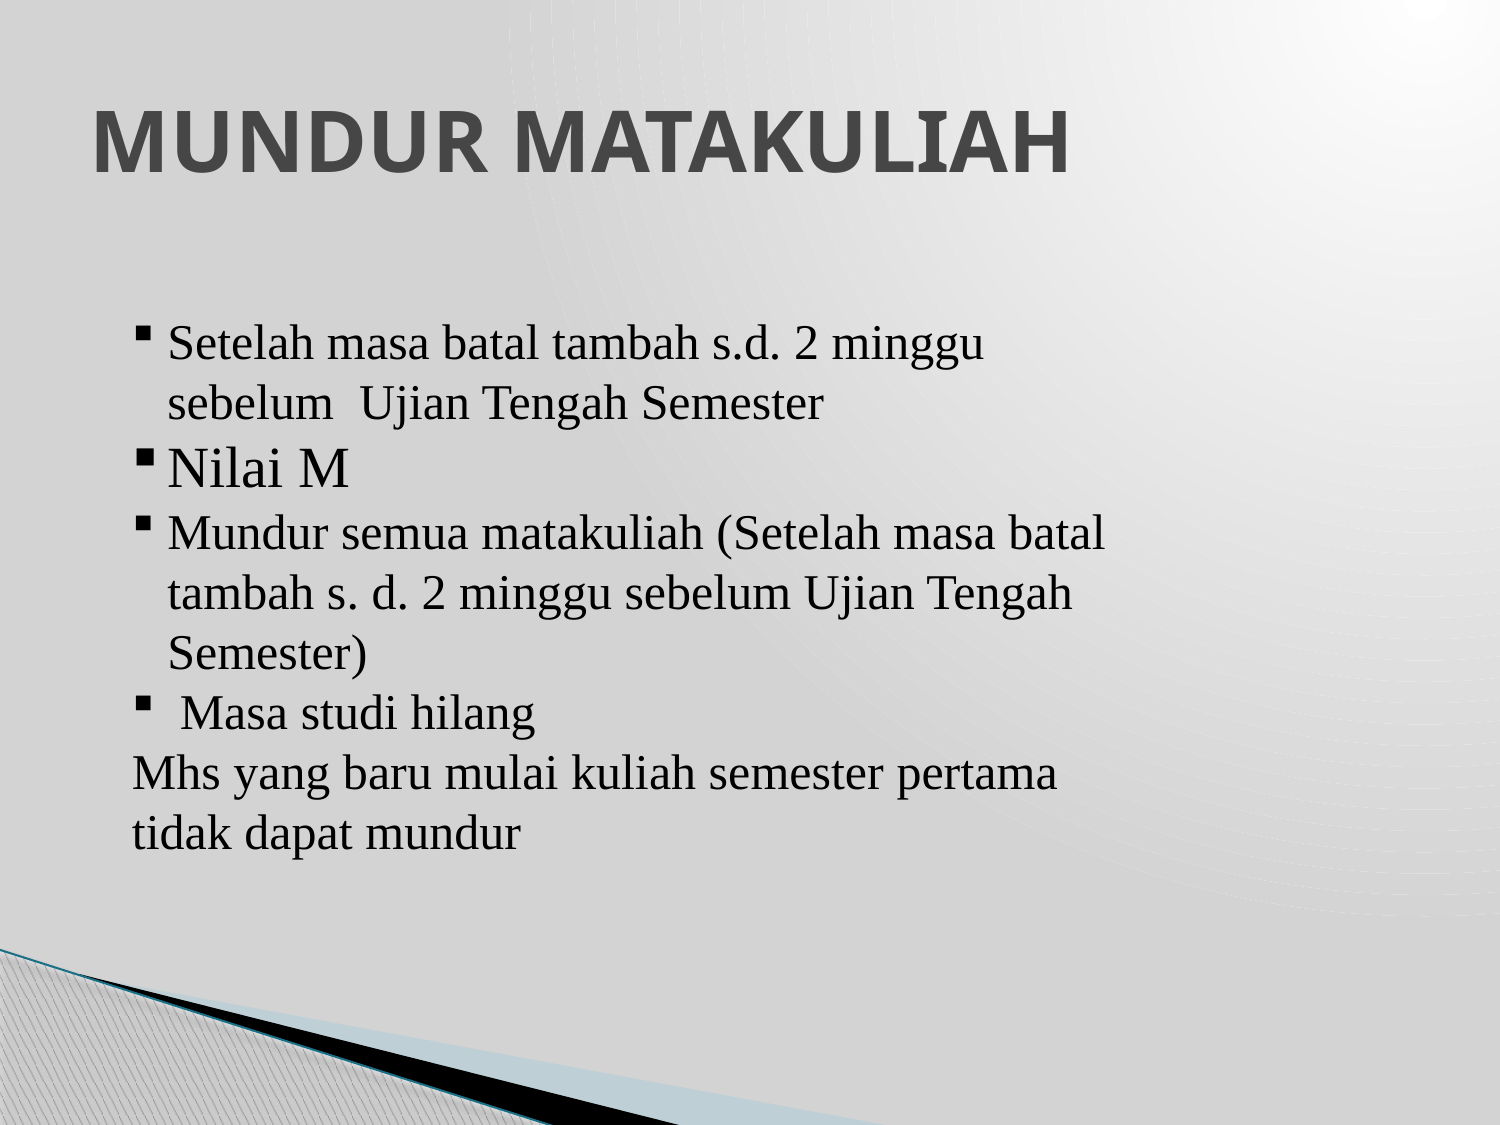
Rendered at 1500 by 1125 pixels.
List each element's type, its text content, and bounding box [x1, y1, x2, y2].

text_box Setelah masa batal tambah s.d. 2 minggu sebelum Ujian Tengah Semester Nilai M Mundur semua matakuliah (Setelah masa batal tambah s. d. 2 minggu sebelum Ujian Tengah Semester) Masa studi hilang Mhs yang baru mulai kuliah semester pertama tidak dapat mundur [117, 302, 1172, 867]
title MUNDUR MATAKULIAH [75, 45, 1425, 233]
